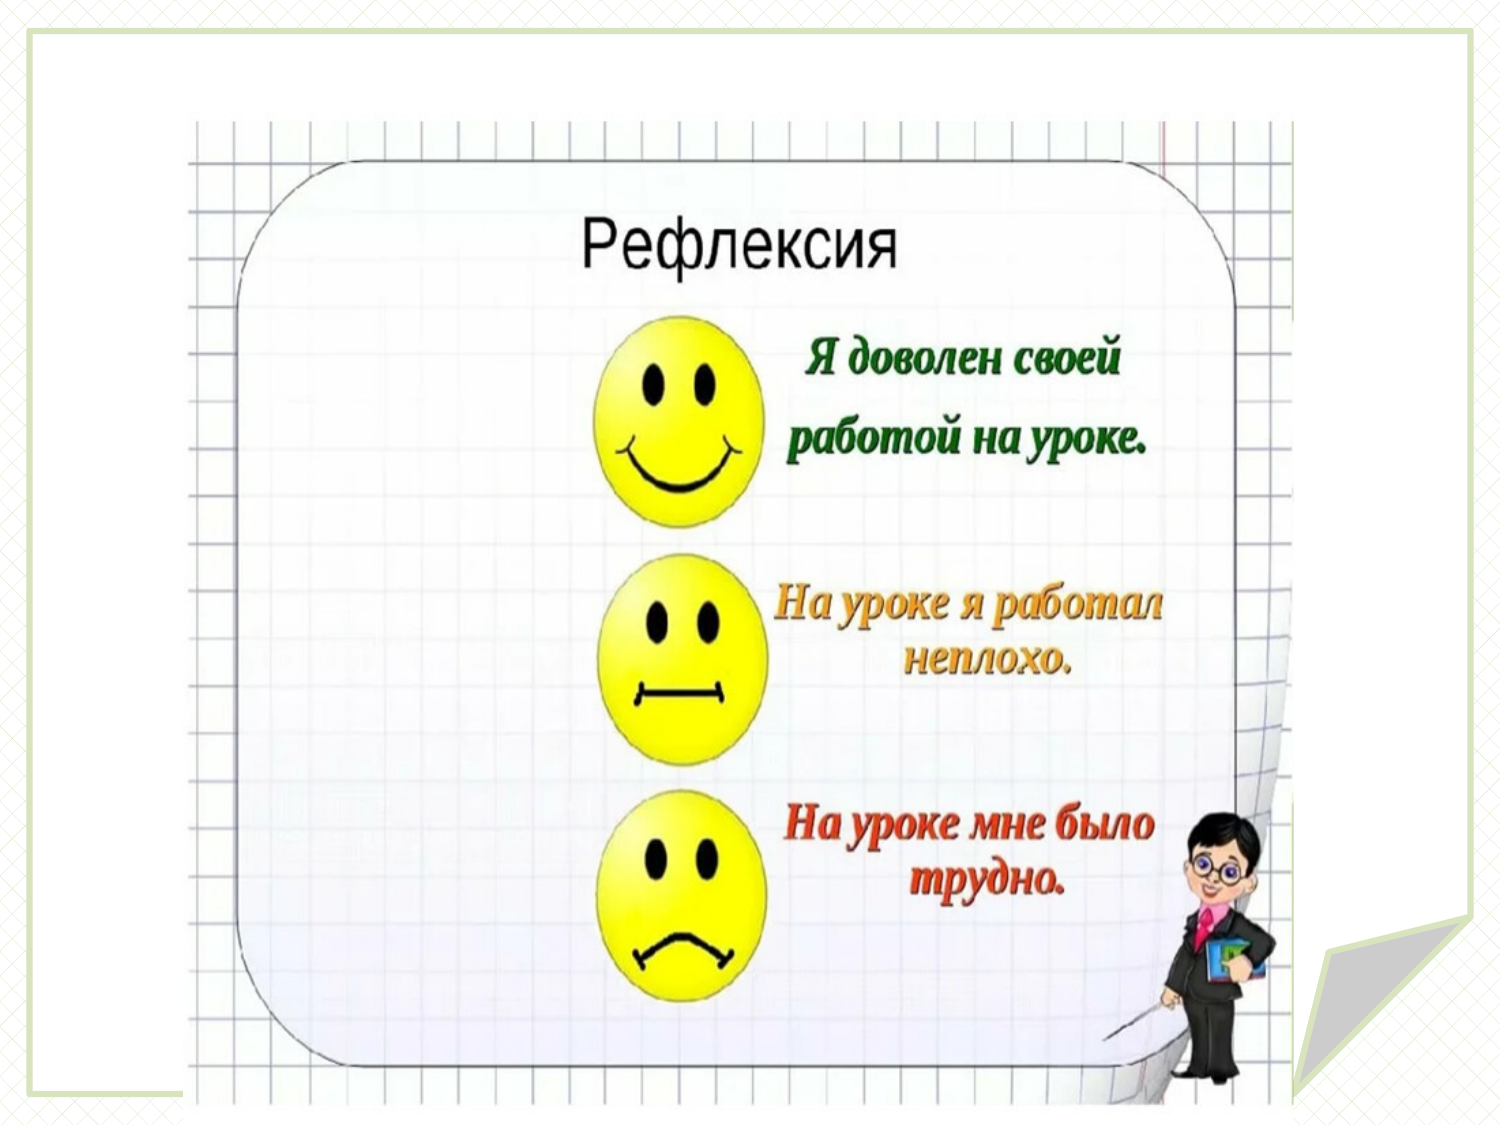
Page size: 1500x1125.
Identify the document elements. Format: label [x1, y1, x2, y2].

picture [182, 39, 1294, 1125]
